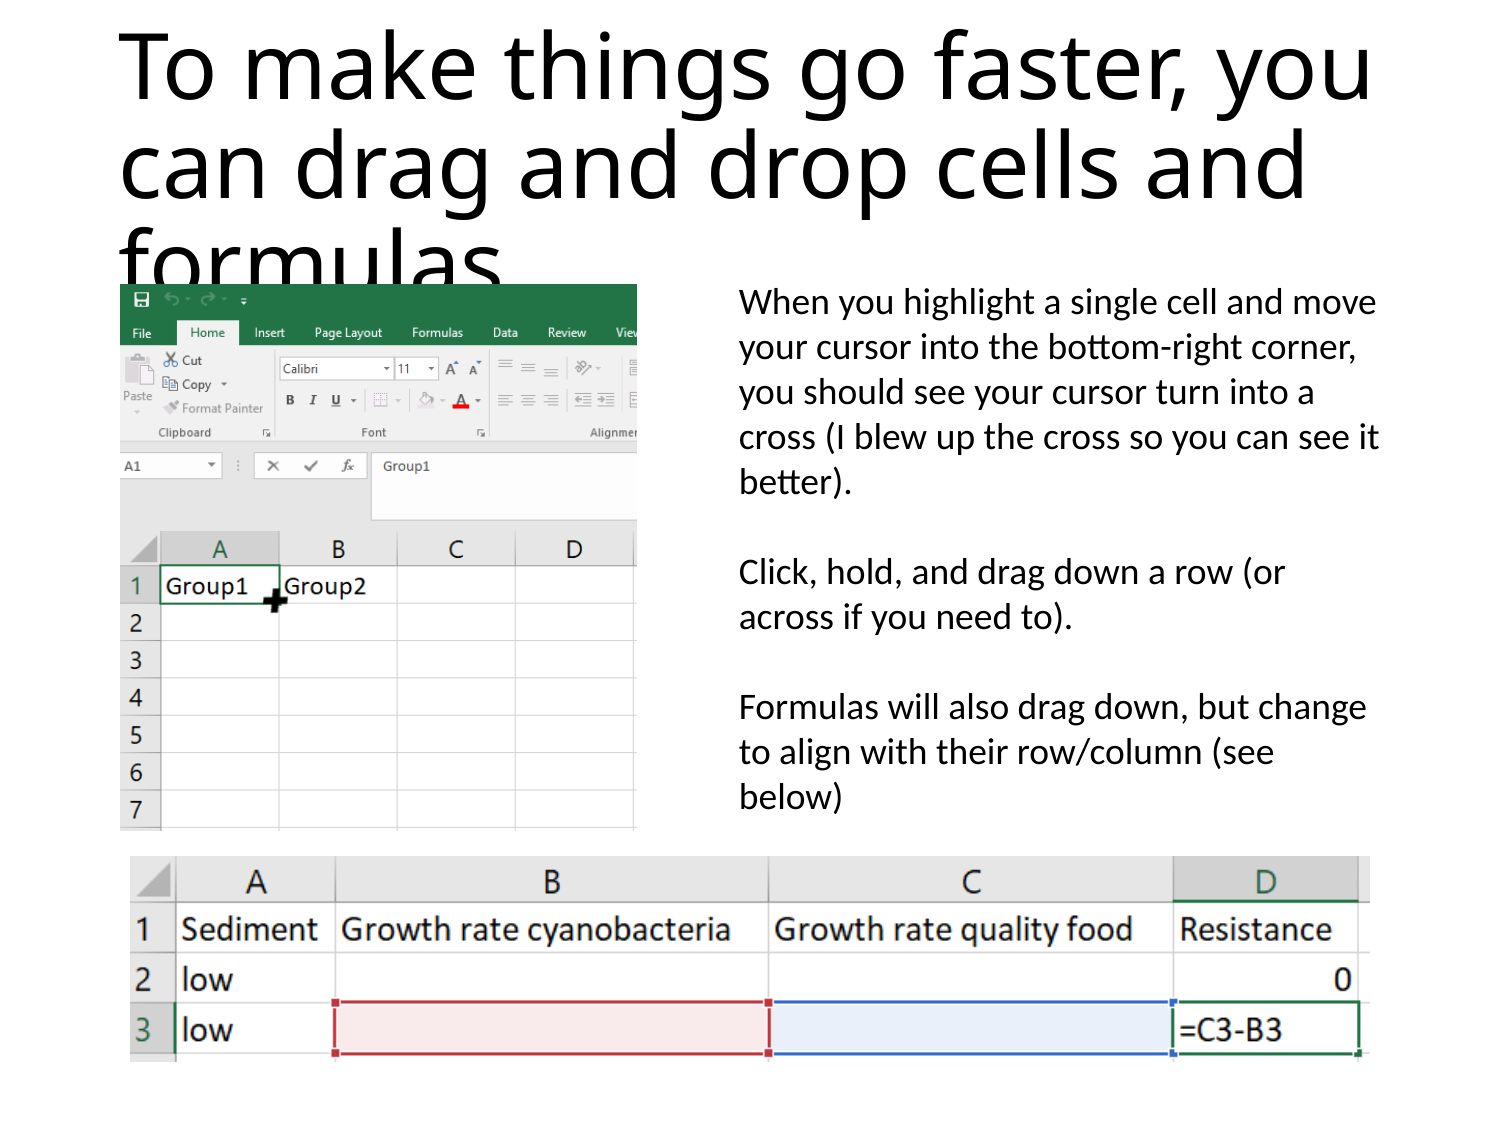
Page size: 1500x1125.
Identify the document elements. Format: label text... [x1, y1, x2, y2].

title To make things go faster, you can drag and drop cells and formulas. [103, 59, 1397, 278]
picture [119, 284, 637, 831]
picture [130, 856, 1370, 1062]
text_box When you highlight a single cell and move your cursor into the bottom-right corner, you should see your cursor turn into a cross (I blew up the cross so you can see it better). Click, hold, and drag down a row (or across if you need to). Formulas will also drag down, but change to align with their row/column (see below) [724, 270, 1397, 825]
